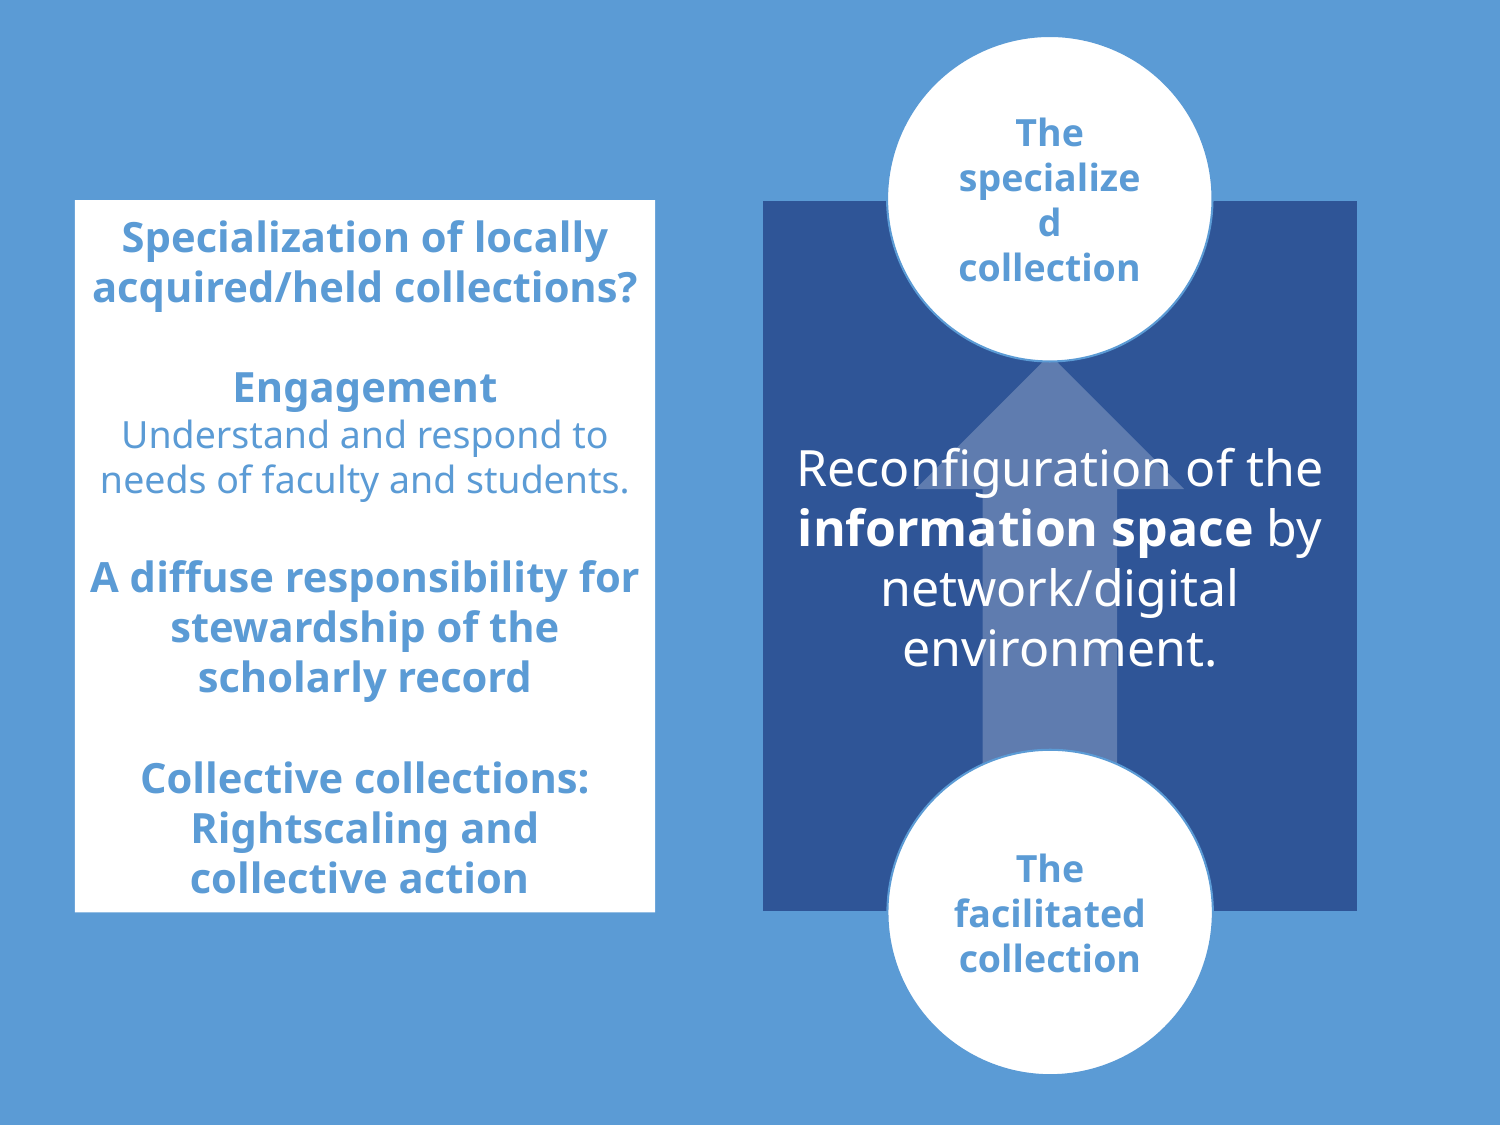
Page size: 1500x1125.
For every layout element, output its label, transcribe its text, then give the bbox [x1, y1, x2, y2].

text_box Reconfiguration of the information space by network/digital environment. [1061, 199, 1359, 913]
text_box The specialized collection [886, 34, 1214, 363]
text_box The facilitated collection [886, 748, 1214, 1077]
text_box [913, 363, 1187, 763]
text_box Specialization of locally acquired/held collections? Engagement Understand and respond to needs of faculty and students. A diffuse responsibility for stewardship of the scholarly record Collective collections: Rightscaling and collective action [74, 199, 656, 913]
text_box Reconfiguration of the information space by network/digital environment. [761, 199, 1039, 913]
